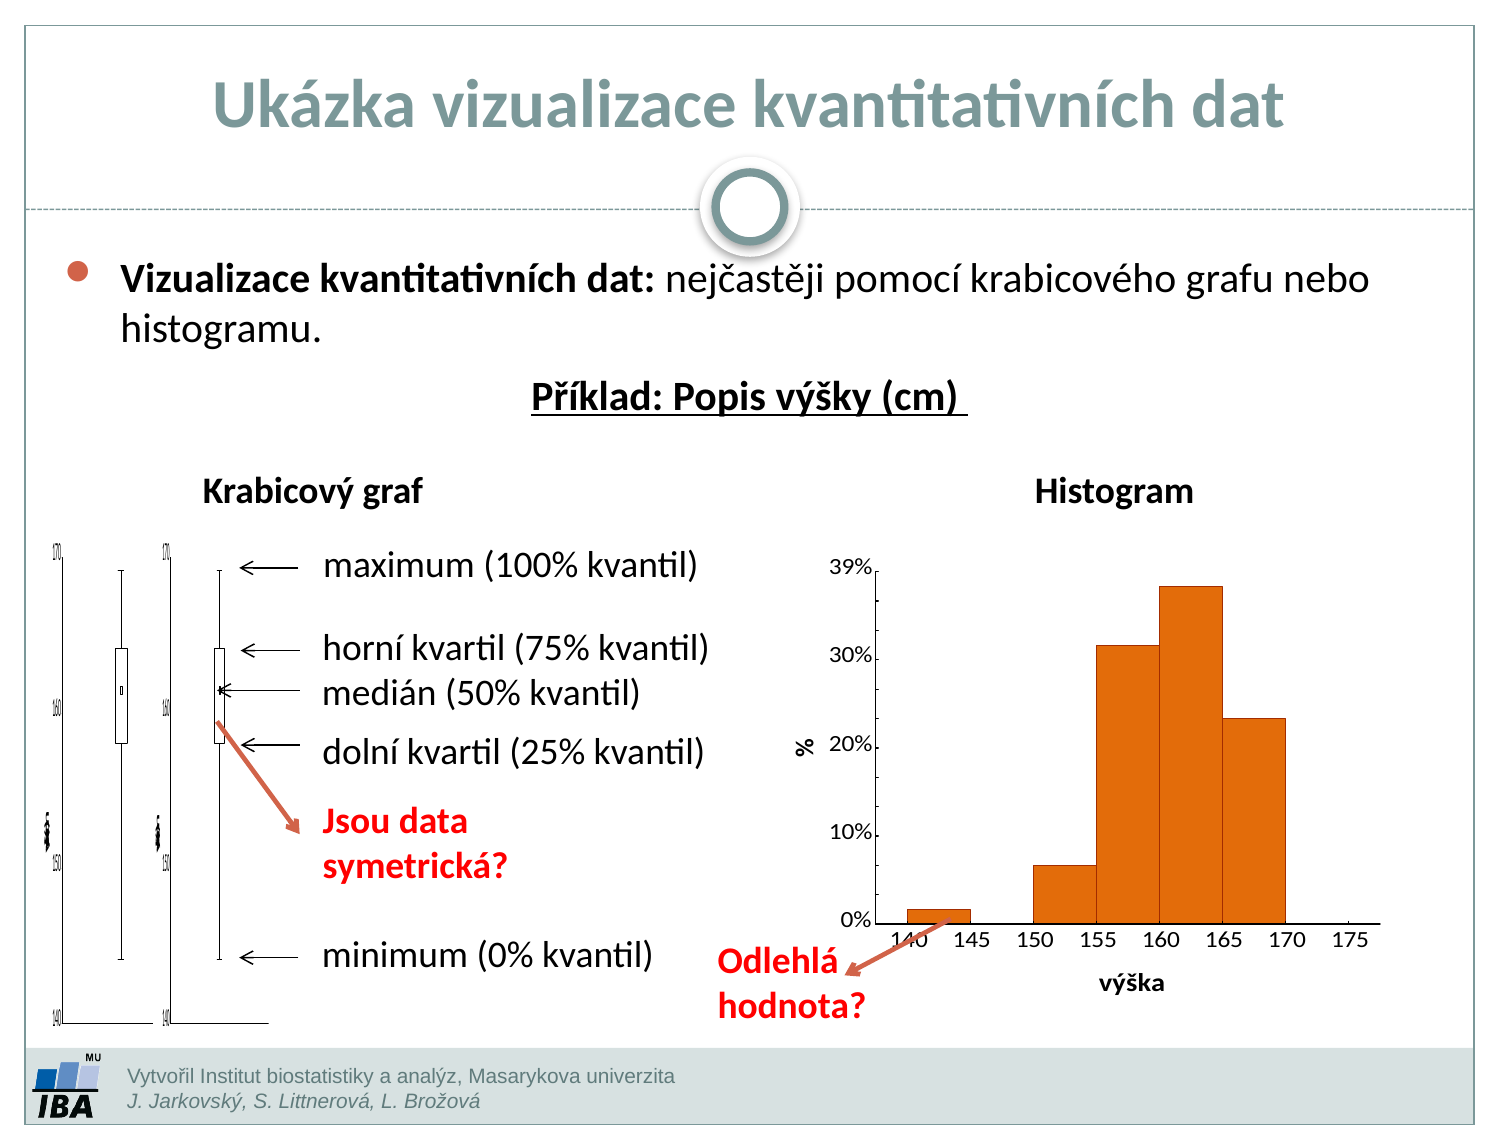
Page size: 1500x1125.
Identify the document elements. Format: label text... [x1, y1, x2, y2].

list Histogram [925, 444, 1304, 533]
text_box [844, 918, 951, 976]
text_box medián (50% kvantil) [307, 660, 657, 719]
text_box Krabicový graf [123, 444, 502, 533]
picture [40, 532, 271, 1046]
text_box minimum (0% kvantil) [307, 922, 669, 982]
text_box Jsou data symetrická? [307, 788, 545, 894]
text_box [216, 721, 300, 835]
title Ukázka vizualizace kvantitativních dat [49, 37, 1450, 163]
picture [780, 549, 1389, 1005]
text_box Příklad: Popis výšky (cm) [277, 361, 1223, 427]
text_box horní kvartil (75% kvantil) [307, 615, 726, 675]
footer Vytvořil Institut biostatistiky a analýz, Masarykova univerzita J. Jarkovský, S. Littnerová, L. Brožová [112, 1057, 700, 1118]
picture [32, 1053, 101, 1118]
text_box dolní kvartil (25% kvantil) [307, 719, 721, 780]
text_box Odlehlá hodnota? [702, 928, 939, 1034]
text_box Vizualizace kvantitativních dat: nejčastěji pomocí krabicového grafu nebo histogramu. [49, 243, 1424, 320]
text_box maximum (100% kvantil) [308, 532, 714, 593]
